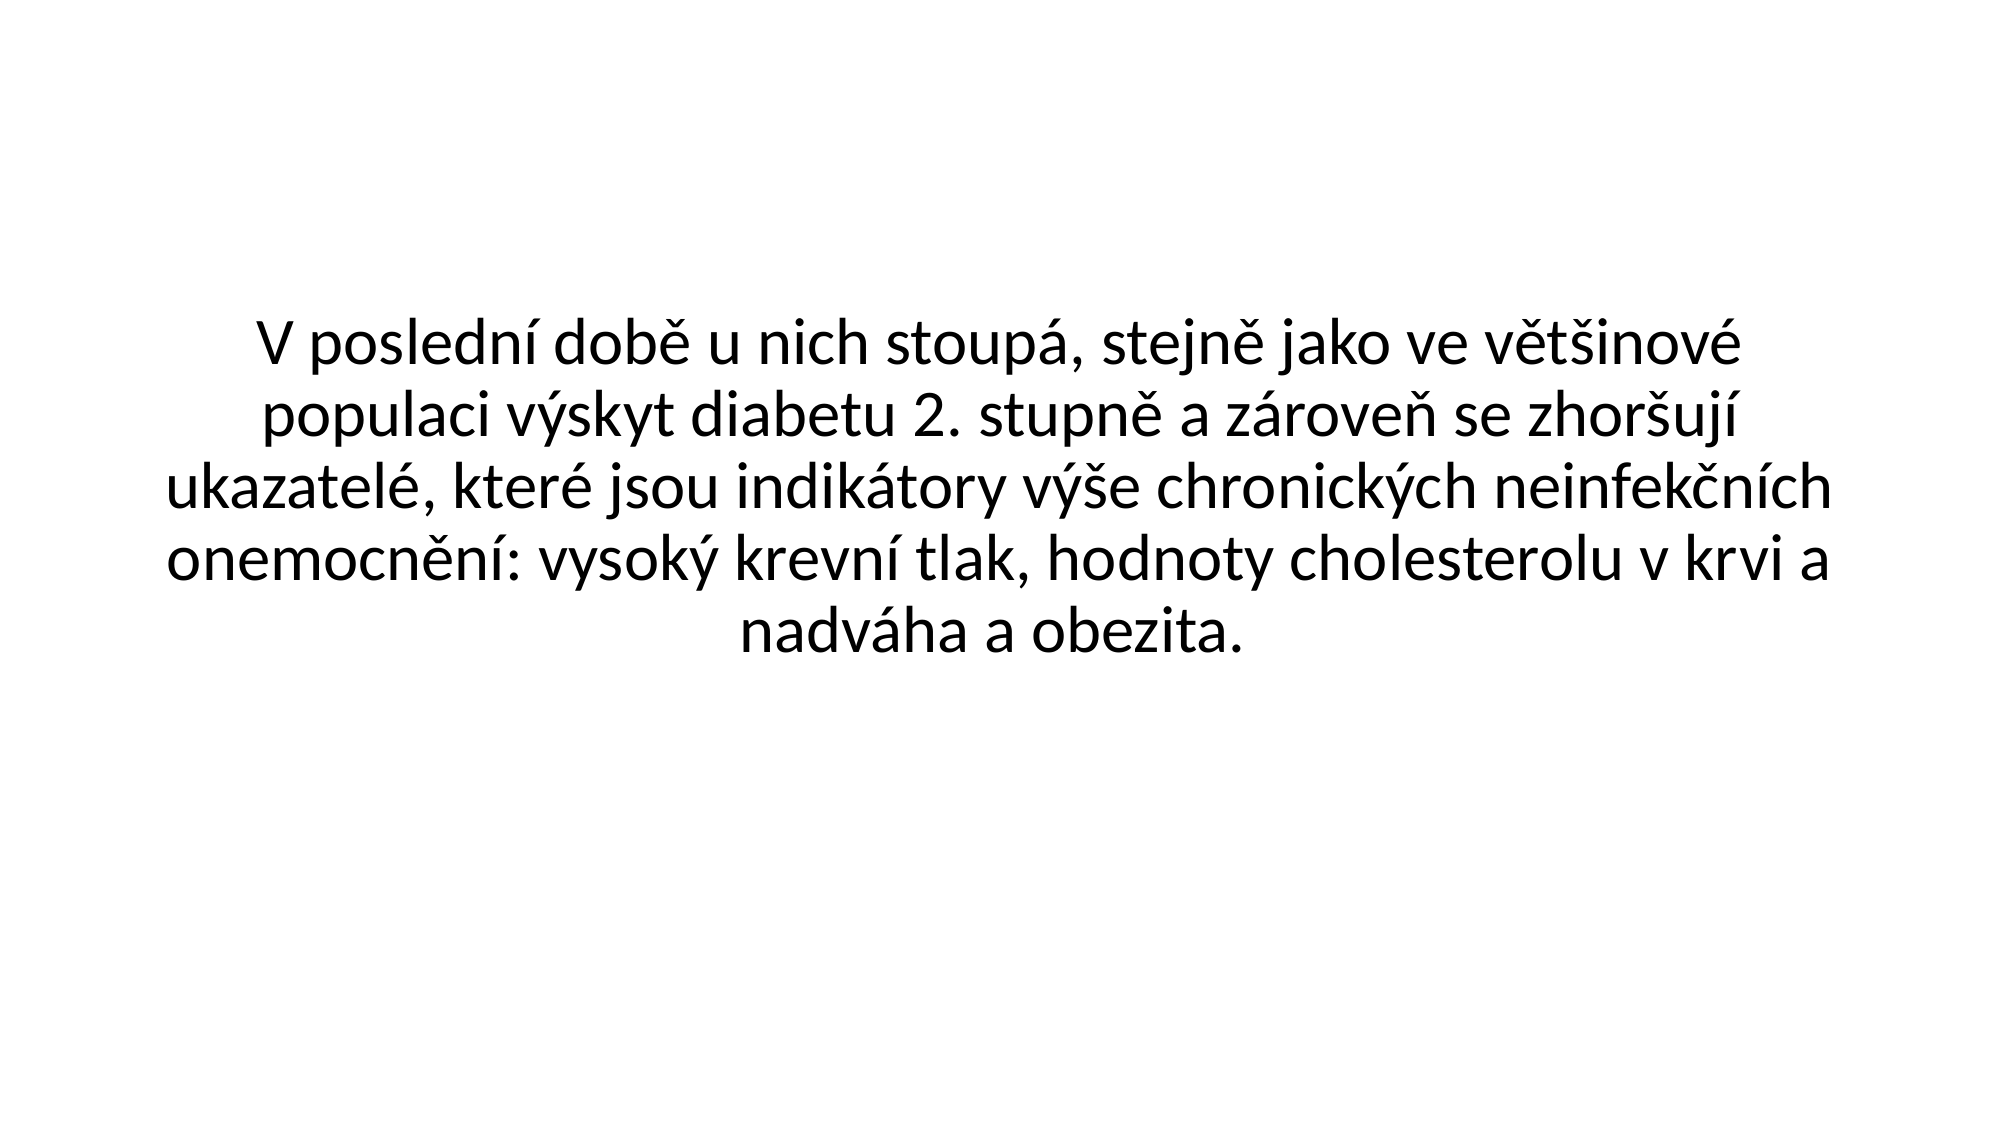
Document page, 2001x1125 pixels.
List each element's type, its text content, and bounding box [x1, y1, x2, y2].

list V poslední době u nich stoupá, stejně jako ve většinové populaci výskyt diabetu 2. stupně a zároveň se zhoršují ukazatelé, které jsou indikátory výše chronických neinfekčních onemocnění: vysoký krevní tlak, hodnoty cholesterolu v krvi a nadváha a obezita. [137, 299, 1863, 1014]
